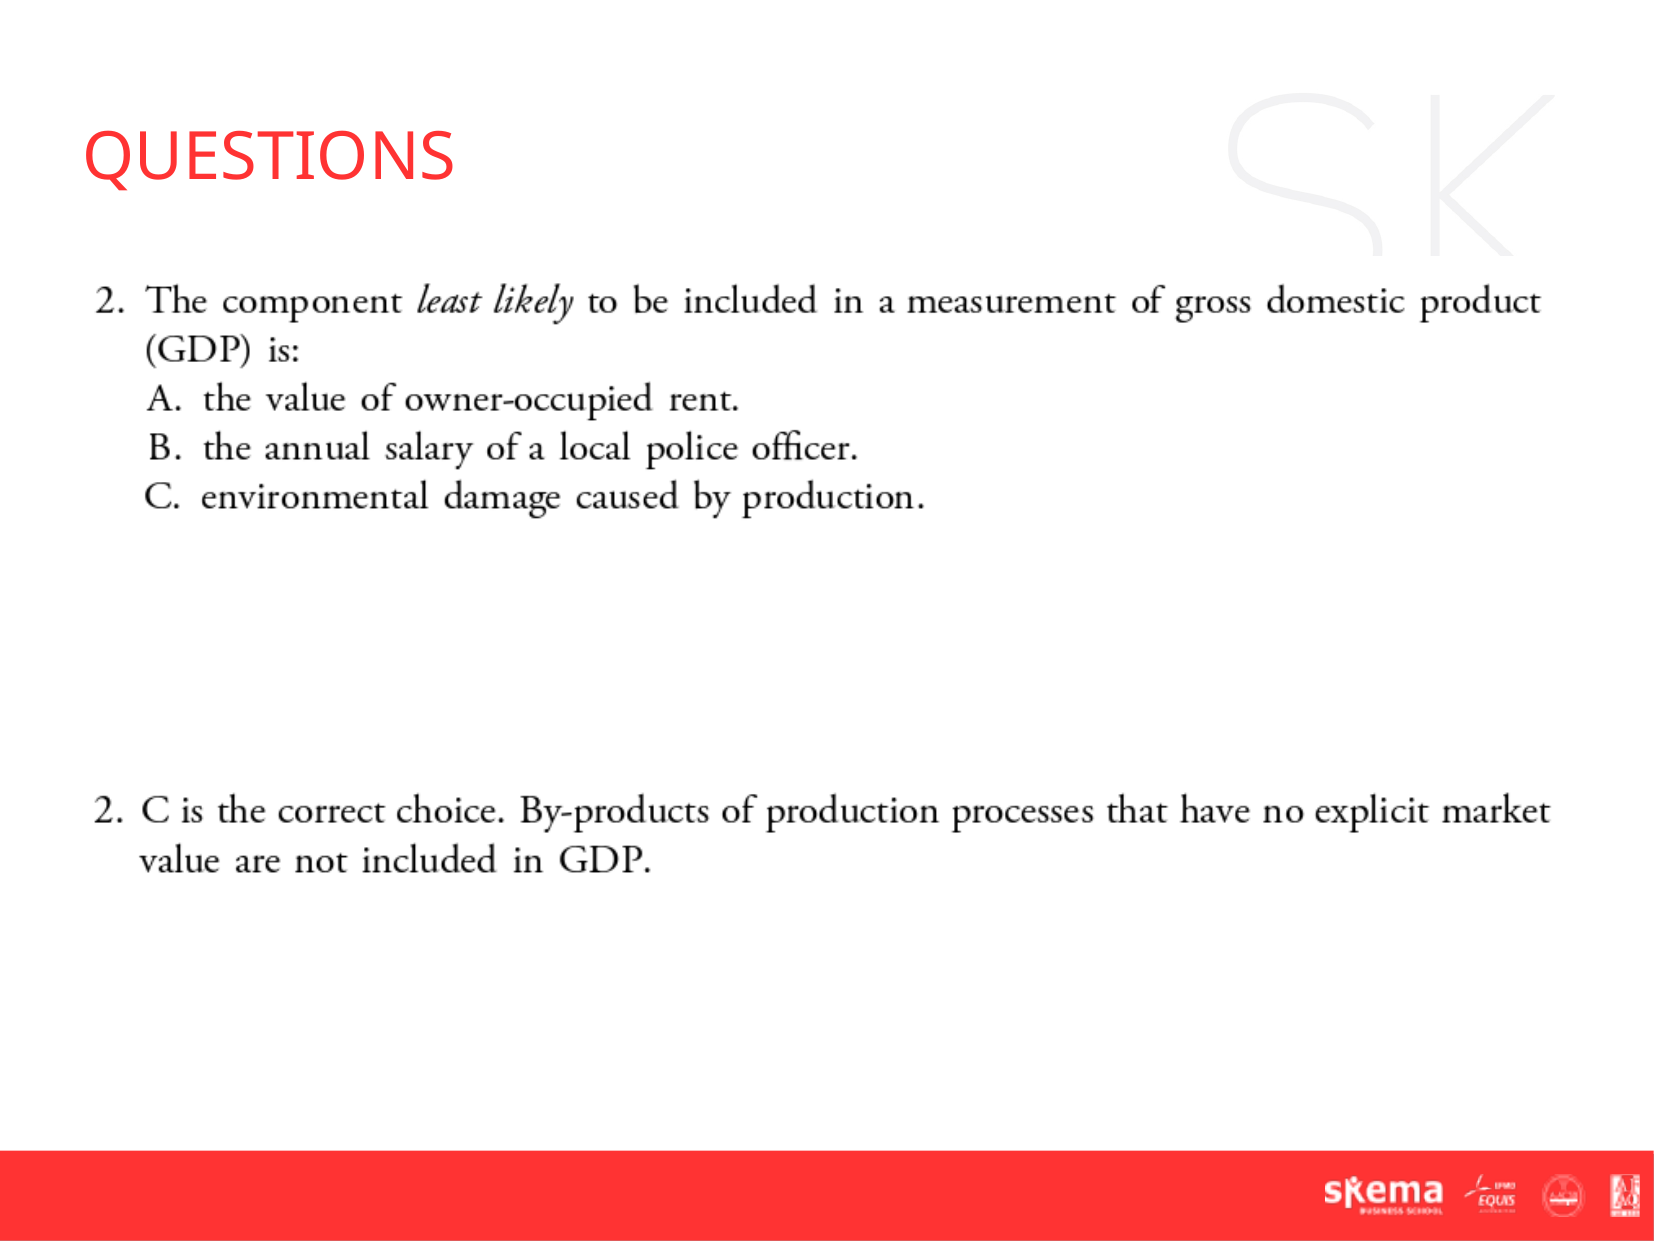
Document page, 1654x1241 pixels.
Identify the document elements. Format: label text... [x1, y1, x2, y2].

text_box Questions [82, 49, 1207, 255]
picture [0, 0, 1654, 1150]
